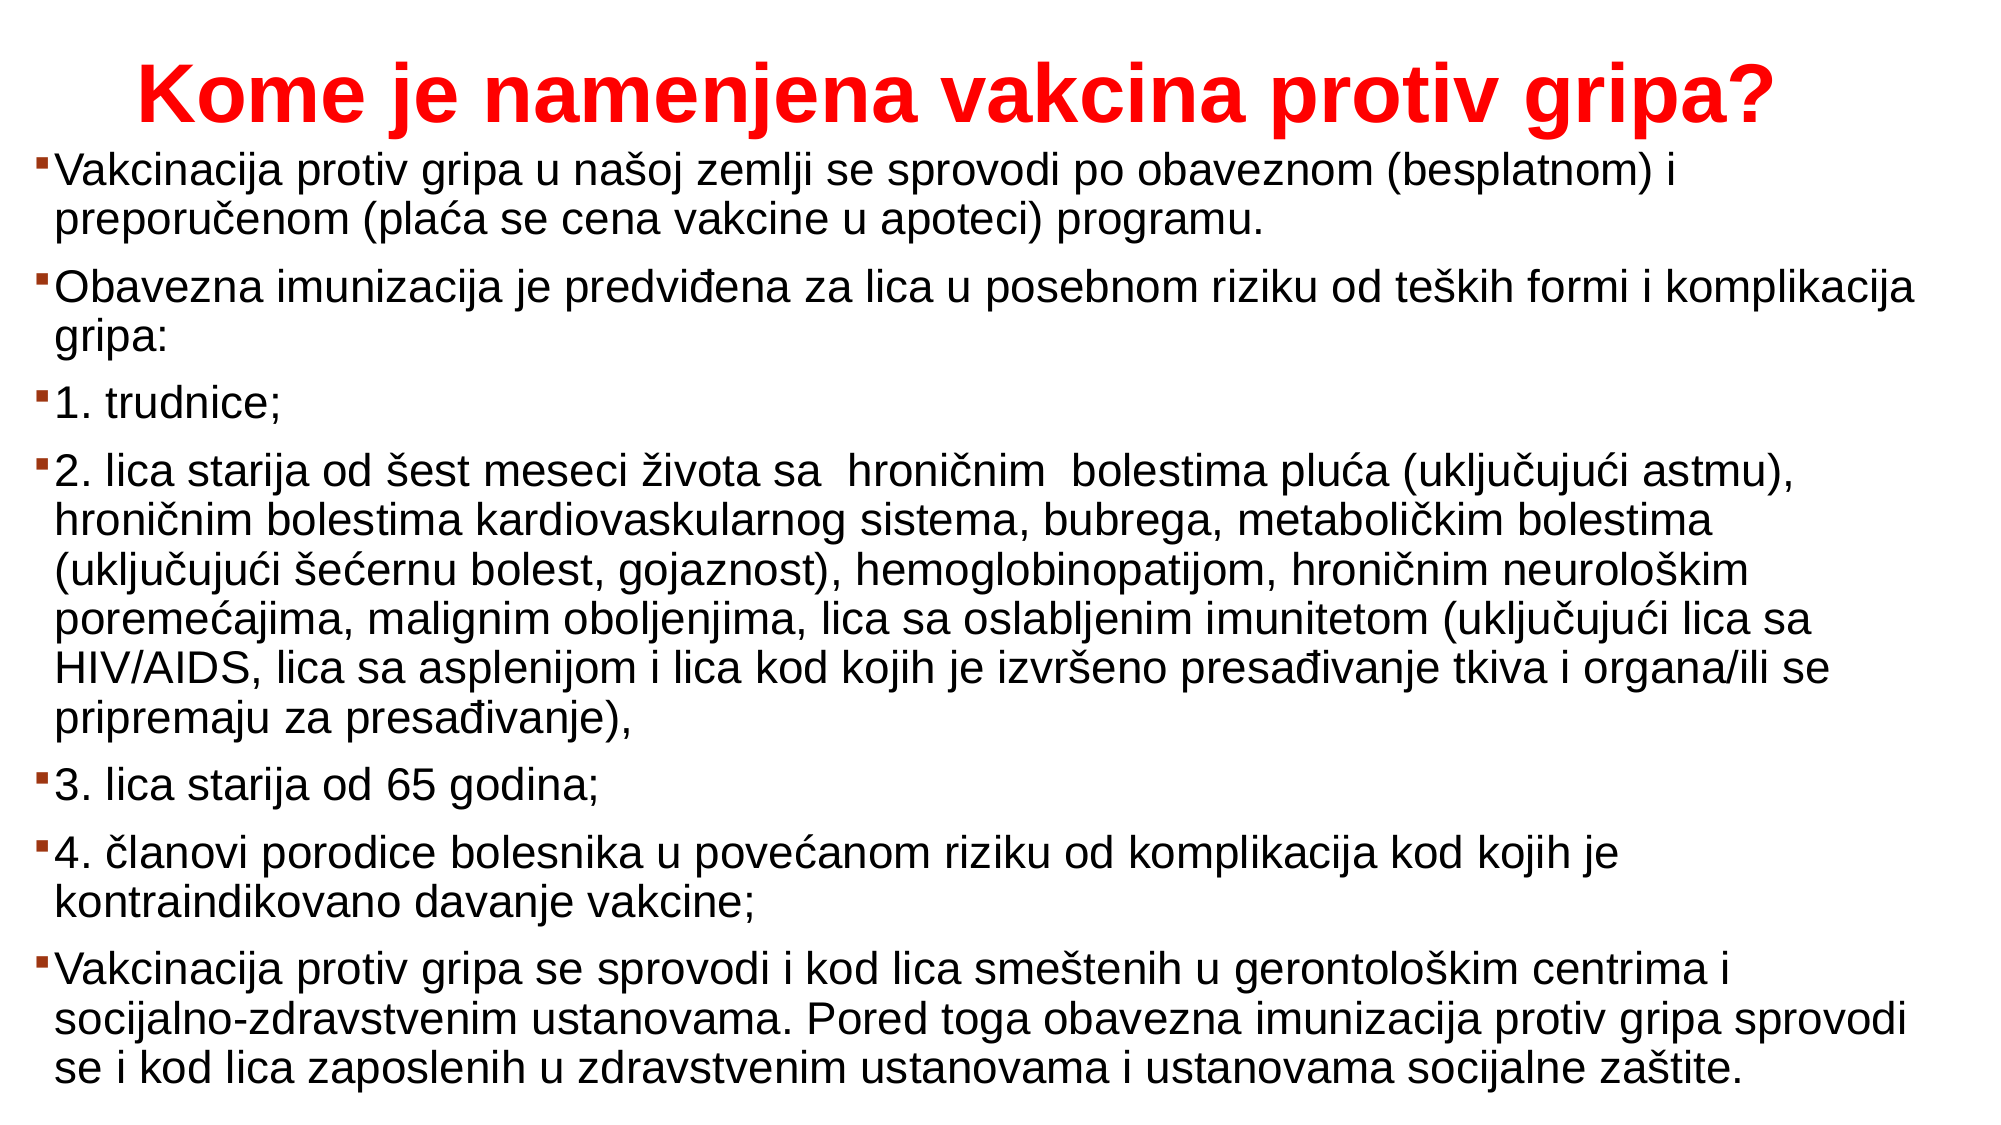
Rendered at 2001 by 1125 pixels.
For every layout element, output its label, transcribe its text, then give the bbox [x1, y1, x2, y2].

text_box Vakcinacija protiv gripa u našoj zemlji se sprovodi po obaveznom (besplatnom) i preporučenom (plaća se cena vakcine u apoteci) programu. Obavezna imunizacija je predviđena za lica u posebnom riziku od teških formi i komplikacija gripa: 1. trudnice; 2. lica starija od šest meseci života sa hroničnim bolestima pluća (uključujući astmu), hroničnim bolestima kardiovaskularnog sistema, bubrega, metaboličkim bolestima (uključujući šećernu bolest, gojaznost), hemoglobinopatijom, hroničnim neurološkim poremećajima, malignim oboljenjima, lica sa oslabljenim imunitetom (uključujući lica sa HIV/AIDS, lica sa asplenijom i lica kod kojih je izvršeno presađivanje tkiva i organa/ili se pripremaju za presađivanje), 3. lica starija od 65 godina; 4. članovi porodice bolesnika u povećanom riziku od komplikacija kod kojih je kontraindikovano davanje vakcine; Vakcinacija protiv gripa se sprovodi i kod lica smeštenih u gerontološkim centrima i socijalno-zdravstvenim ustanovama. Pored toga obavezna imunizacija protiv gripa sprovodi se i kod lica zaposlenih u zdravstvenim ustanovama i ustanovama socijalne zaštite. [22, 99, 1952, 917]
text_box Kome je namenjena vakcina protiv gripa? [112, 31, 1803, 147]
